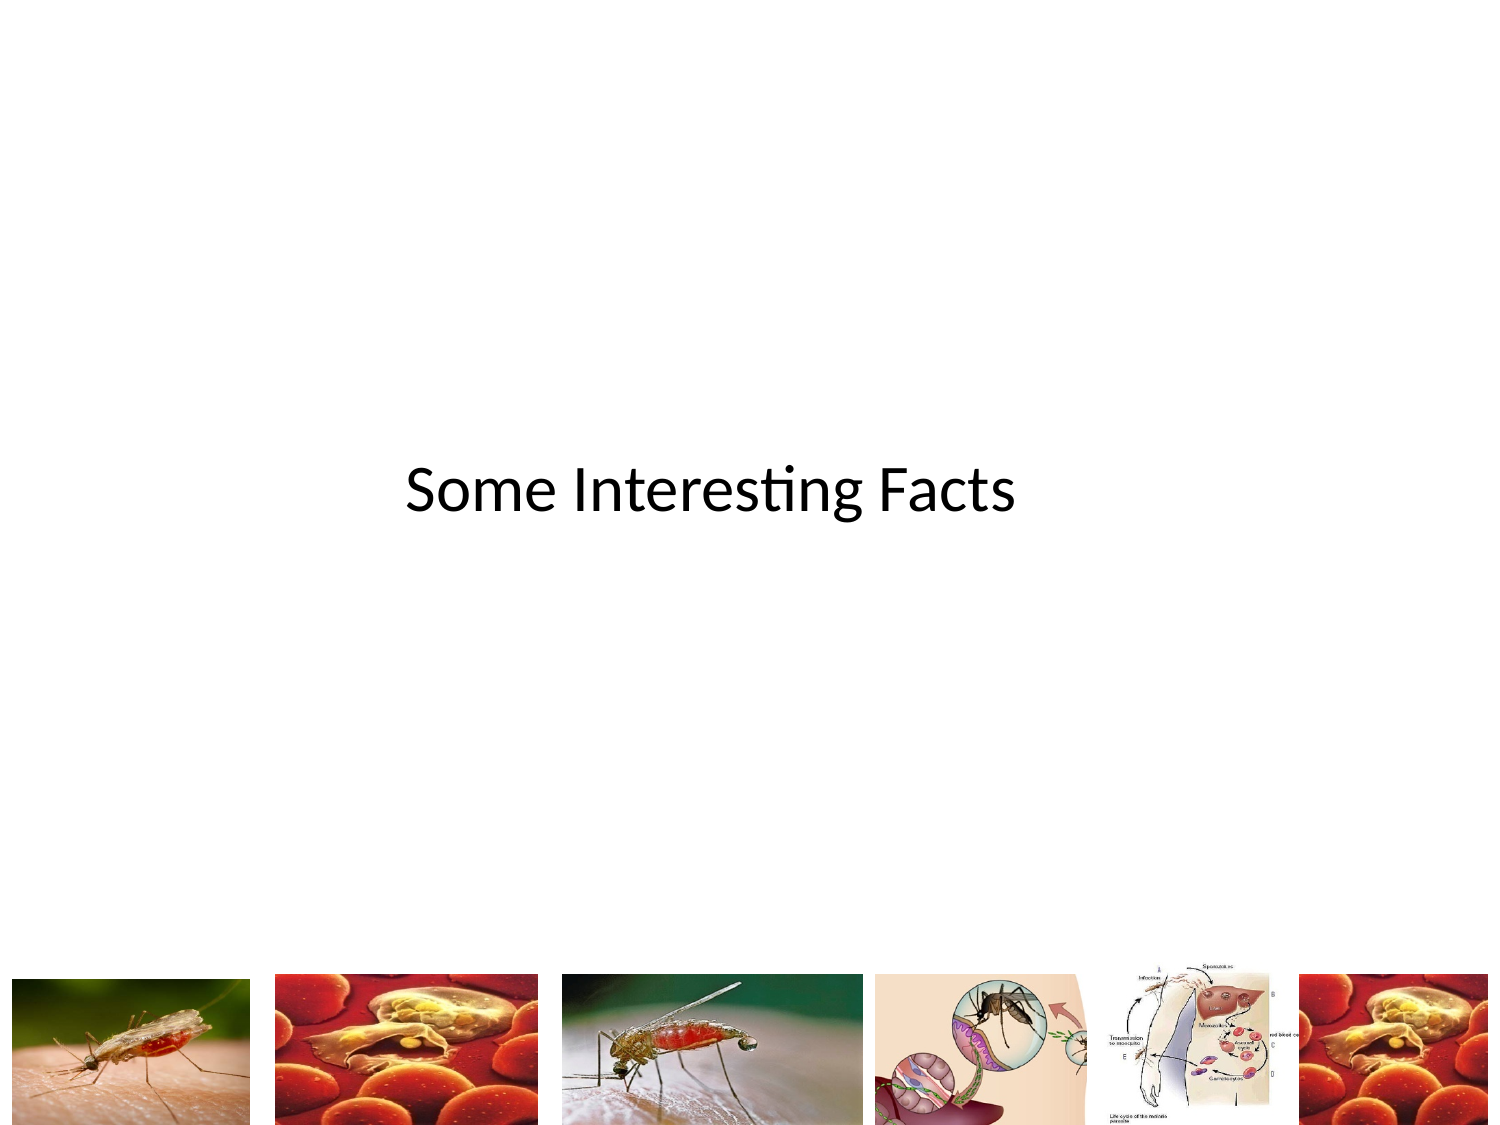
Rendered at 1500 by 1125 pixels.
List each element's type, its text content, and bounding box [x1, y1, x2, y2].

picture [874, 962, 1488, 1125]
picture [12, 979, 251, 1125]
text_box Some Interesting Facts [390, 437, 1032, 533]
picture [274, 974, 538, 1125]
picture [562, 974, 863, 1125]
